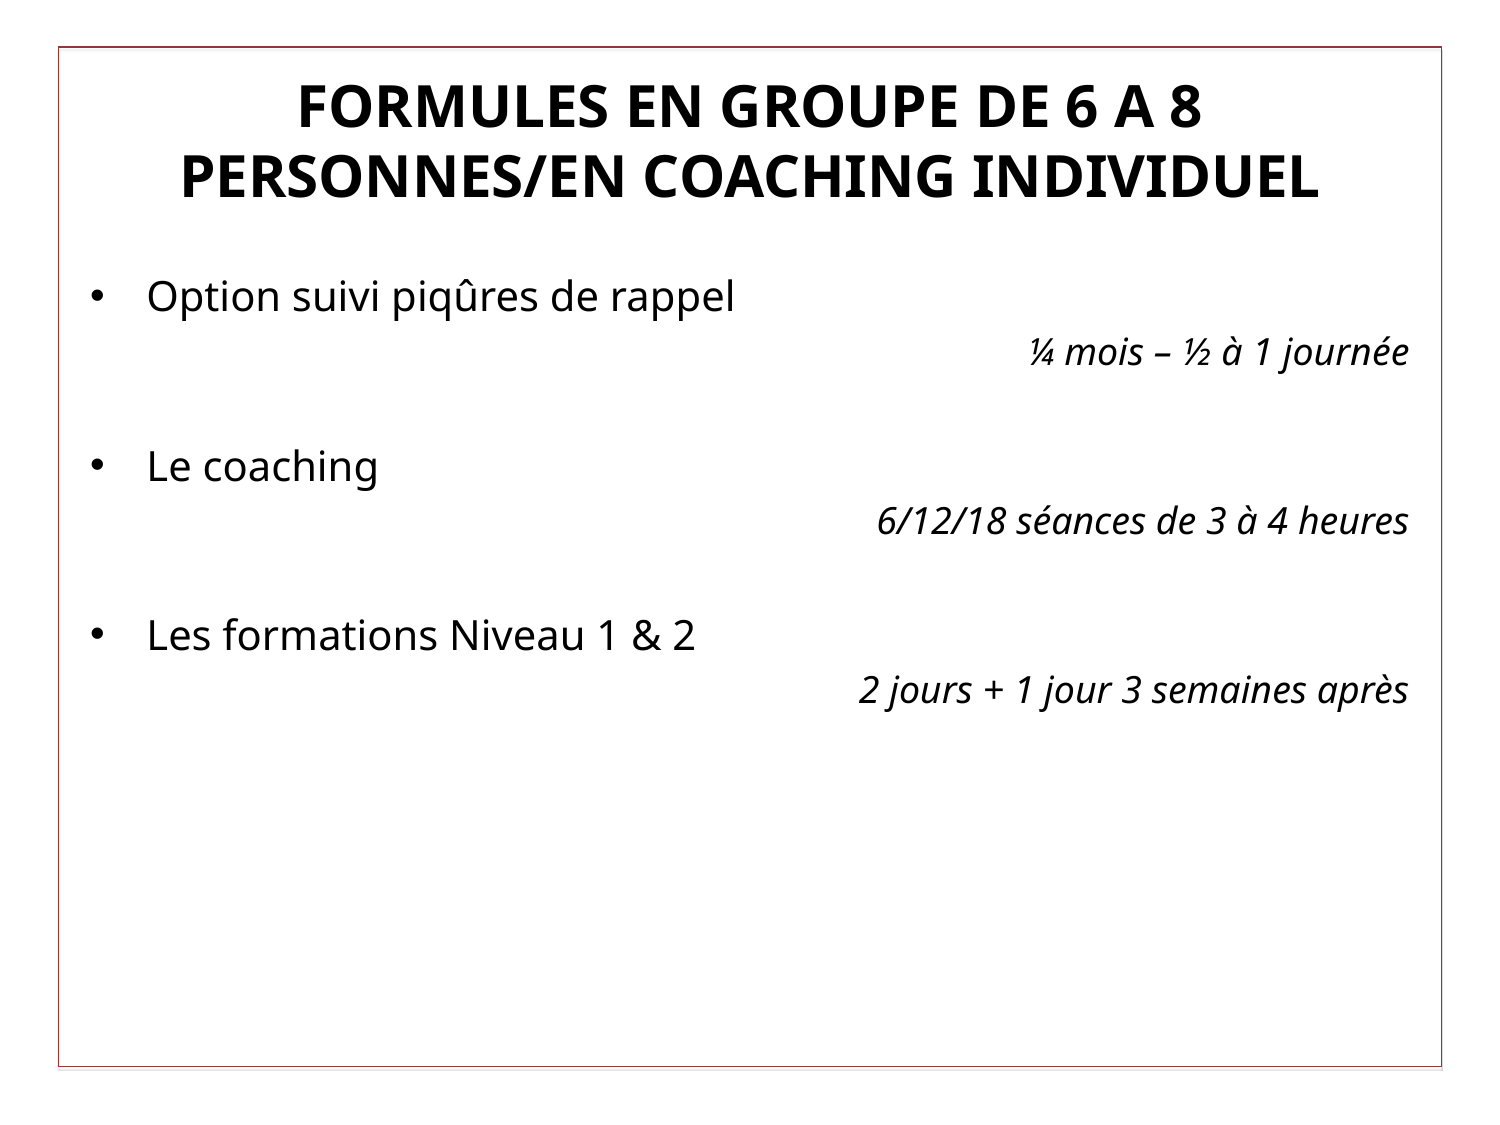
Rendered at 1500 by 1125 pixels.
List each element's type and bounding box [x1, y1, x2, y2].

text_box [58, 46, 1442, 1067]
